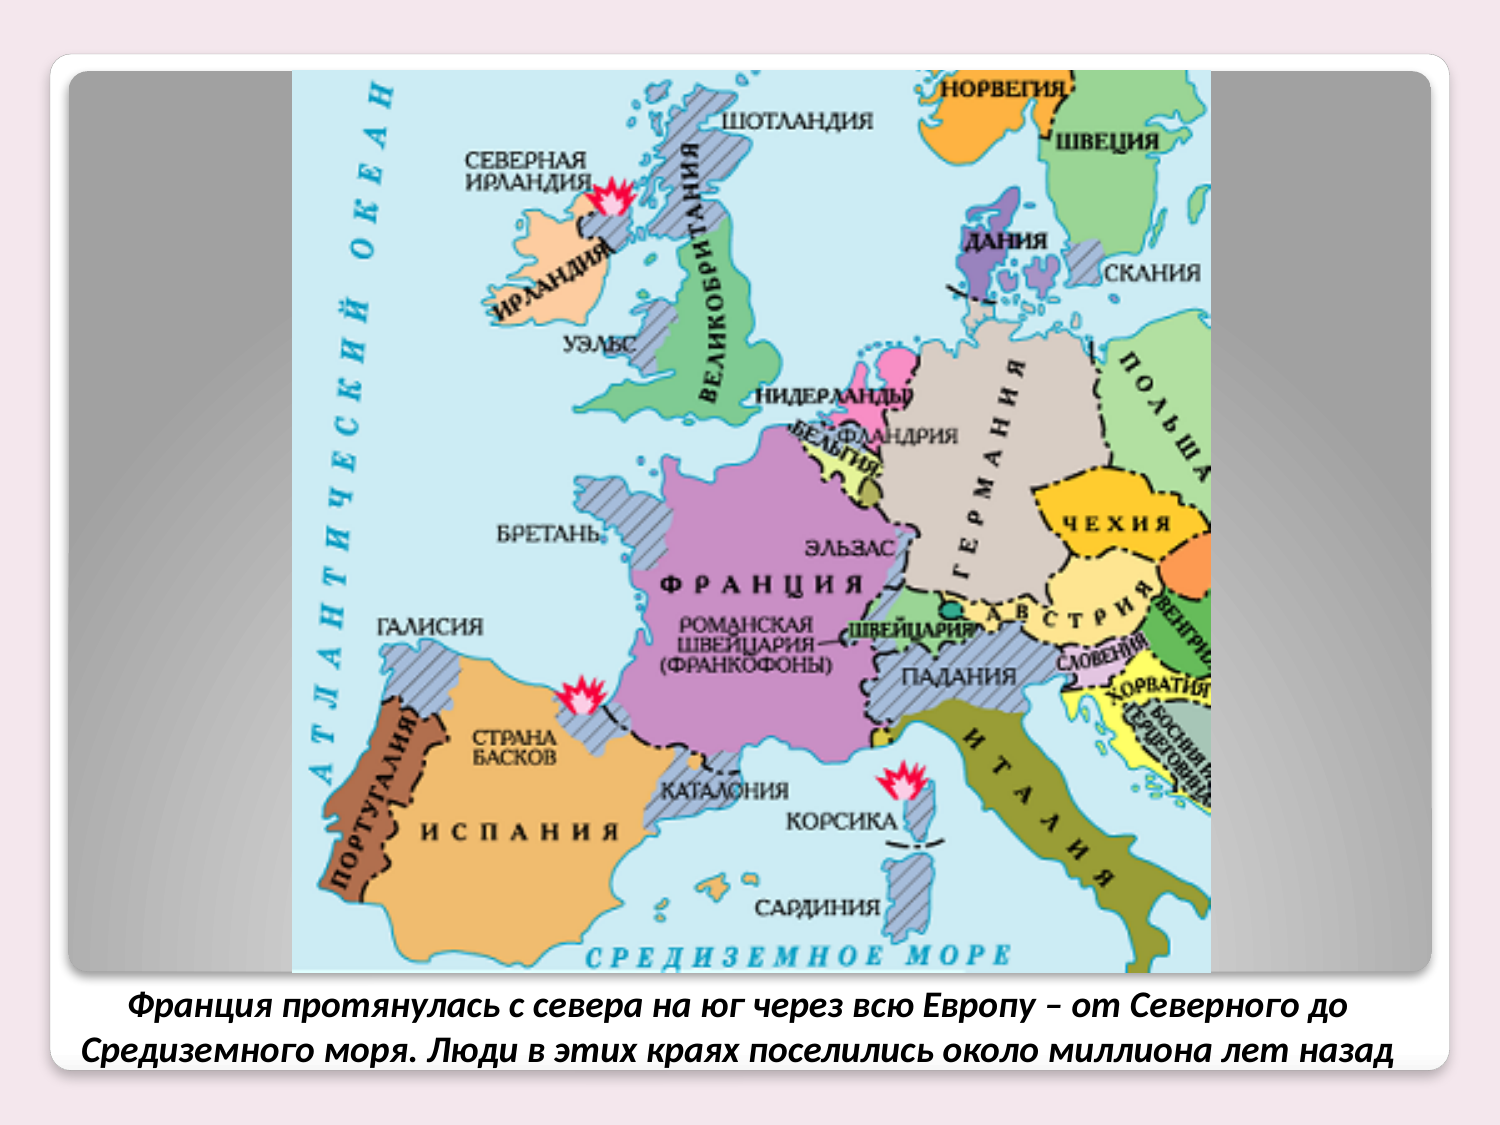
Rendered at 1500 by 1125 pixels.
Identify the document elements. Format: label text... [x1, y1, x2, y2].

picture [292, 70, 1211, 973]
text_box Франция протянулась с севера на юг через всю Европу – от Северного до Средиземного моря. Люди в этих краях поселились около миллиона лет назад [46, 972, 1430, 1078]
